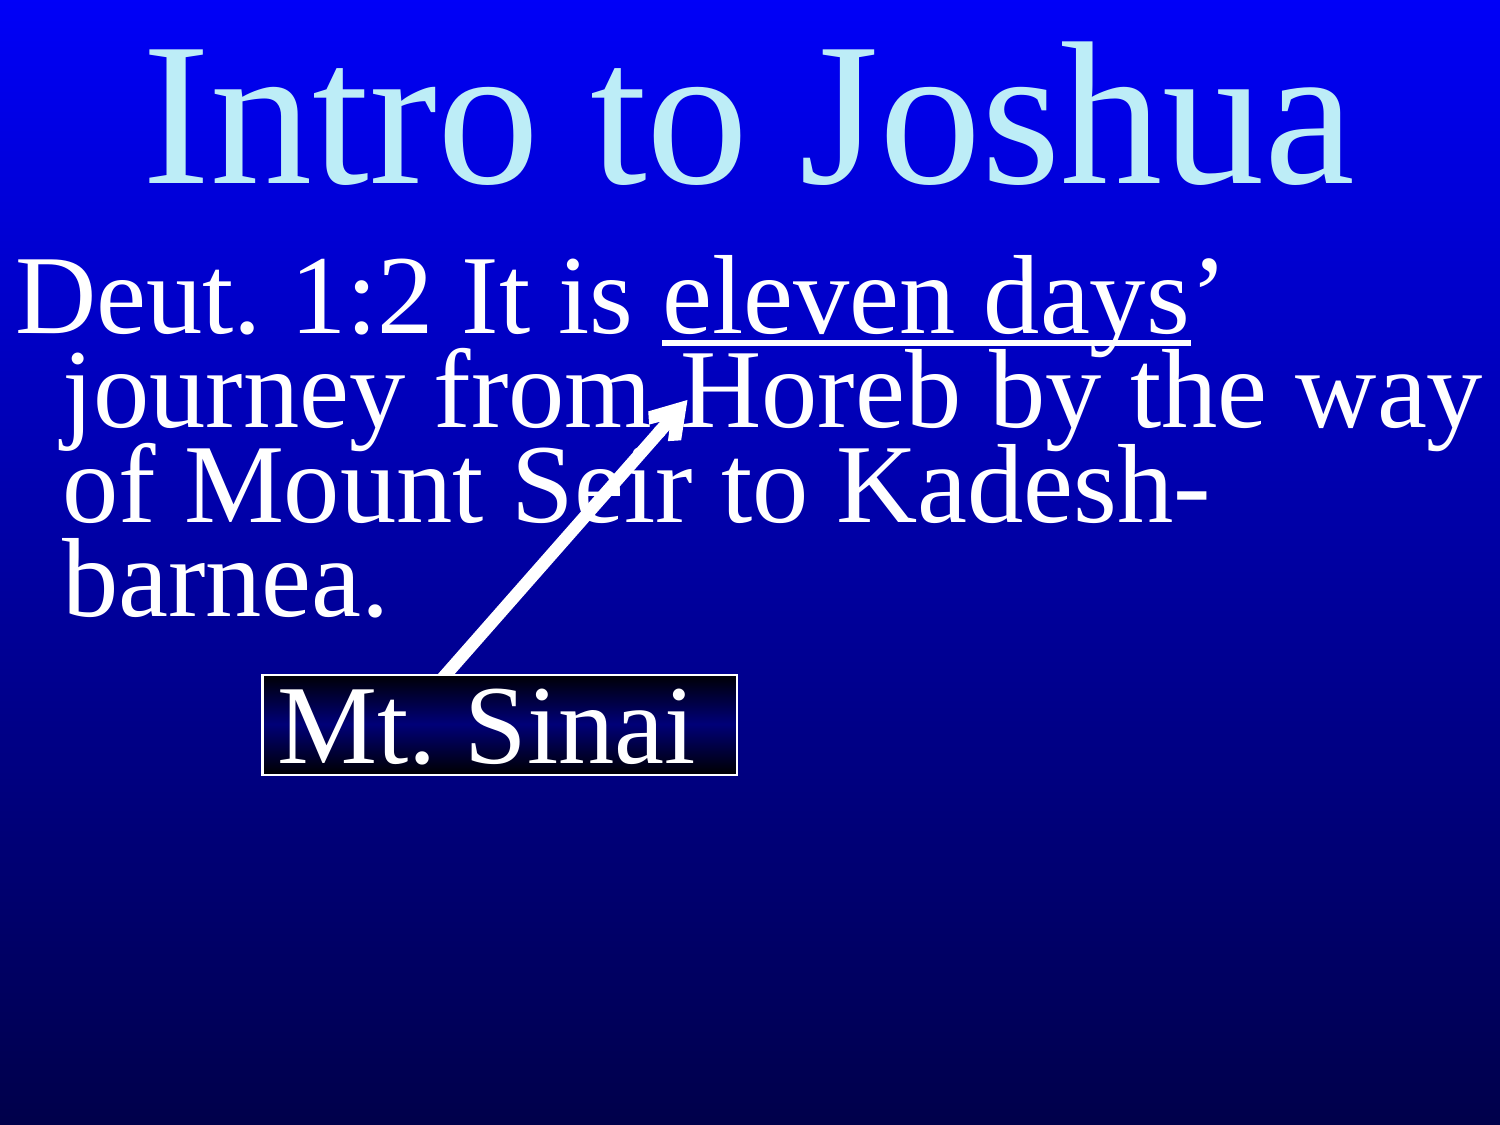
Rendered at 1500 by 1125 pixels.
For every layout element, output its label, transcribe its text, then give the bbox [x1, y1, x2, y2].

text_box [412, 399, 688, 713]
title Intro to Joshua [0, 0, 1500, 249]
list Deut. 1:2 It is eleven days’ journey from Horeb by the way of Mount Seir to Kadesh-barnea. [0, 249, 1500, 1051]
text_box Mt. Sinai [262, 675, 738, 775]
